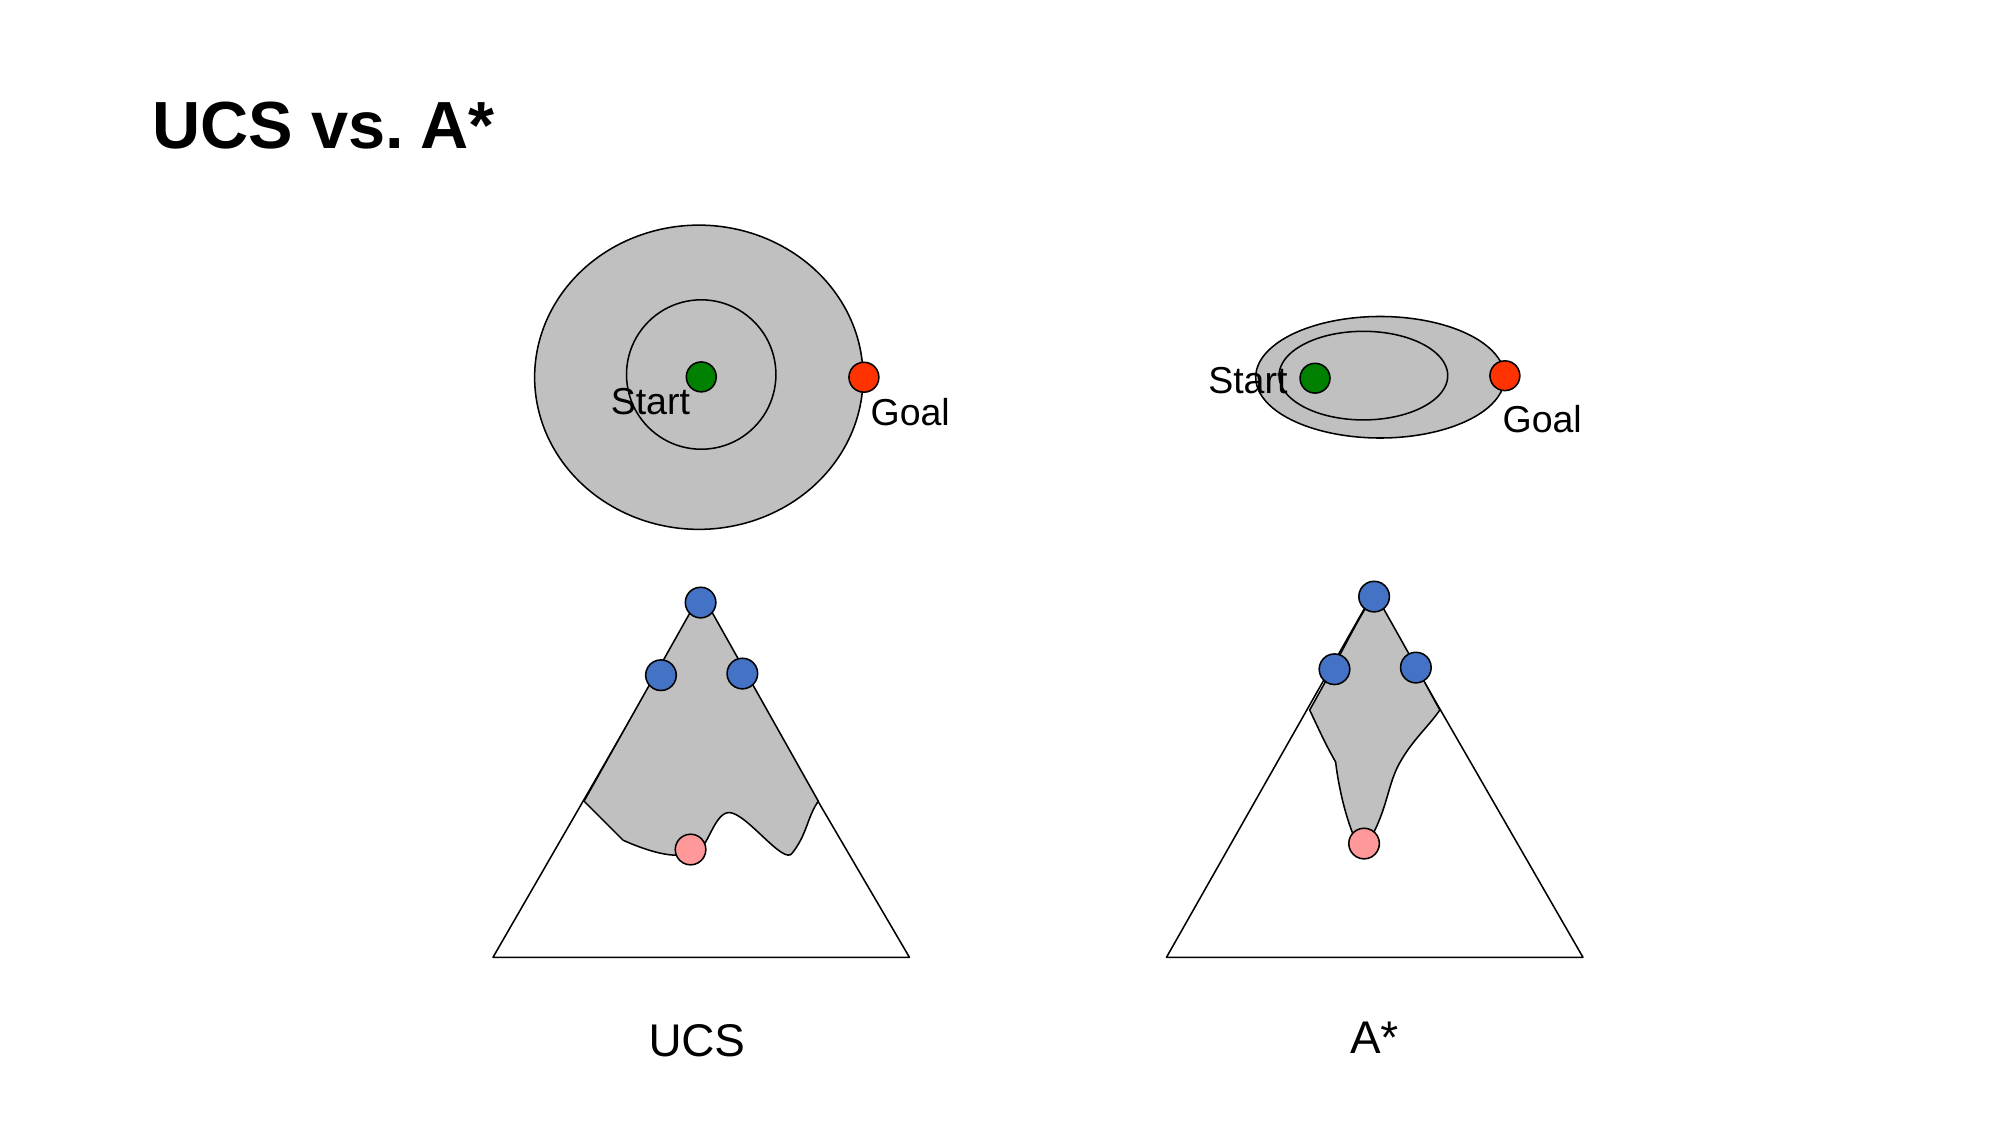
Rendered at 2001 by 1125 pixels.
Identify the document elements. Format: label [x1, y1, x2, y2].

title [137, 59, 1863, 194]
text_box [637, 1004, 795, 1071]
text_box [1338, 1002, 1496, 1069]
text_box [492, 587, 910, 958]
text_box [1166, 581, 1583, 958]
text_box [1197, 316, 1669, 447]
text_box [534, 225, 1017, 530]
